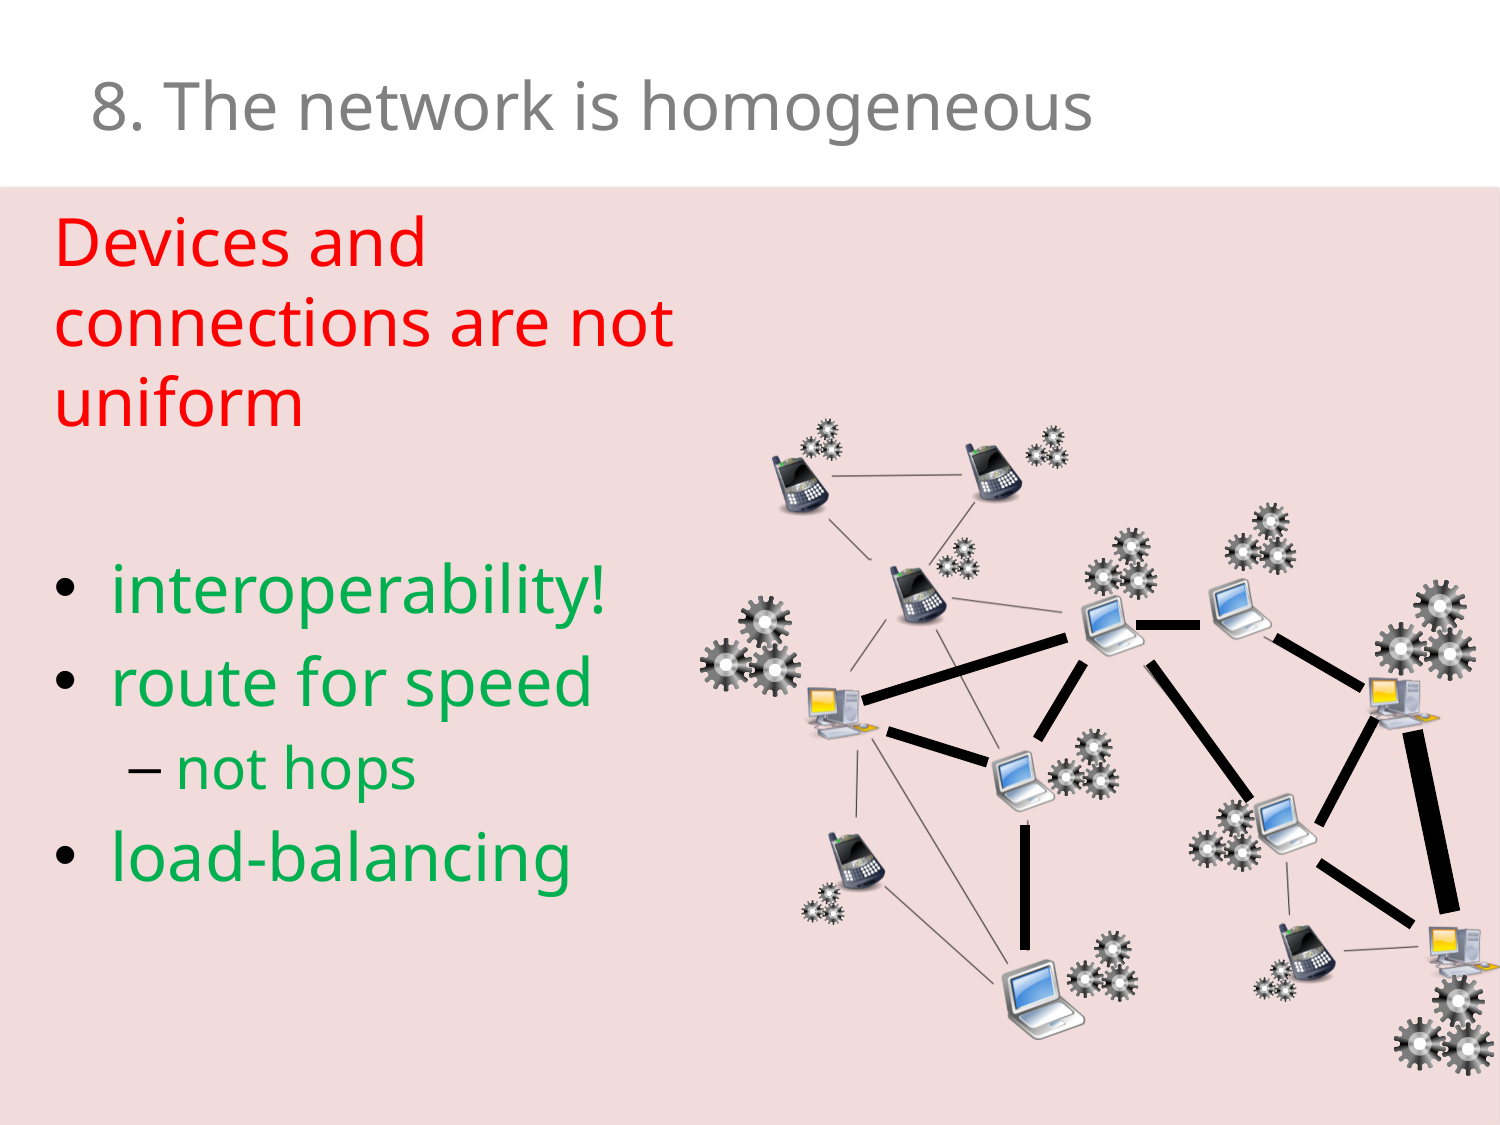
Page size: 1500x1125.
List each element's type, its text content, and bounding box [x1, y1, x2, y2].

text_box [0, 187, 1500, 1125]
title 8. The network is homogeneous [75, 45, 1425, 163]
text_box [862, 637, 1067, 702]
picture [699, 417, 1500, 1077]
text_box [1037, 662, 1084, 740]
list Devices and connections are not uniform interoperability! route for speed not hops load-balancing [38, 191, 768, 1050]
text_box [1412, 731, 1451, 913]
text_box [1274, 637, 1363, 689]
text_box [1318, 717, 1376, 826]
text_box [887, 731, 988, 763]
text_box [1318, 862, 1413, 926]
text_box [1149, 662, 1251, 801]
